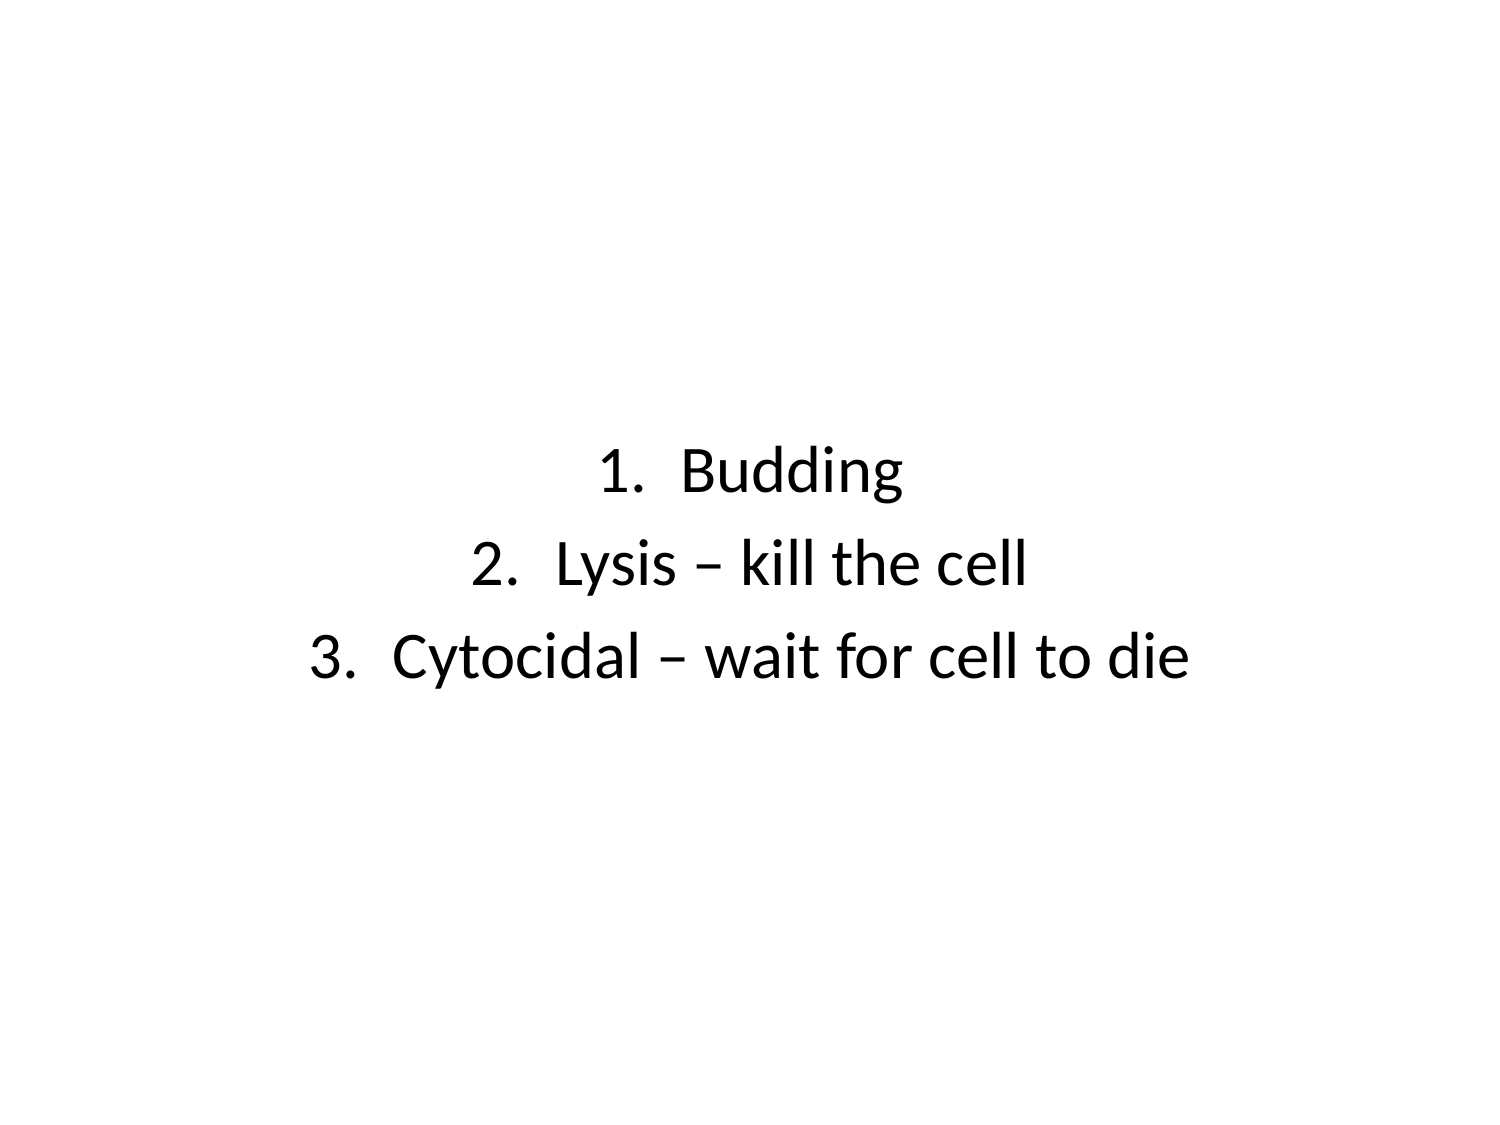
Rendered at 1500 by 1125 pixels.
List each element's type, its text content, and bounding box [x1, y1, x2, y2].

list Budding Lysis – kill the cell Cytocidal – wait for cell to die [75, 112, 1425, 1005]
